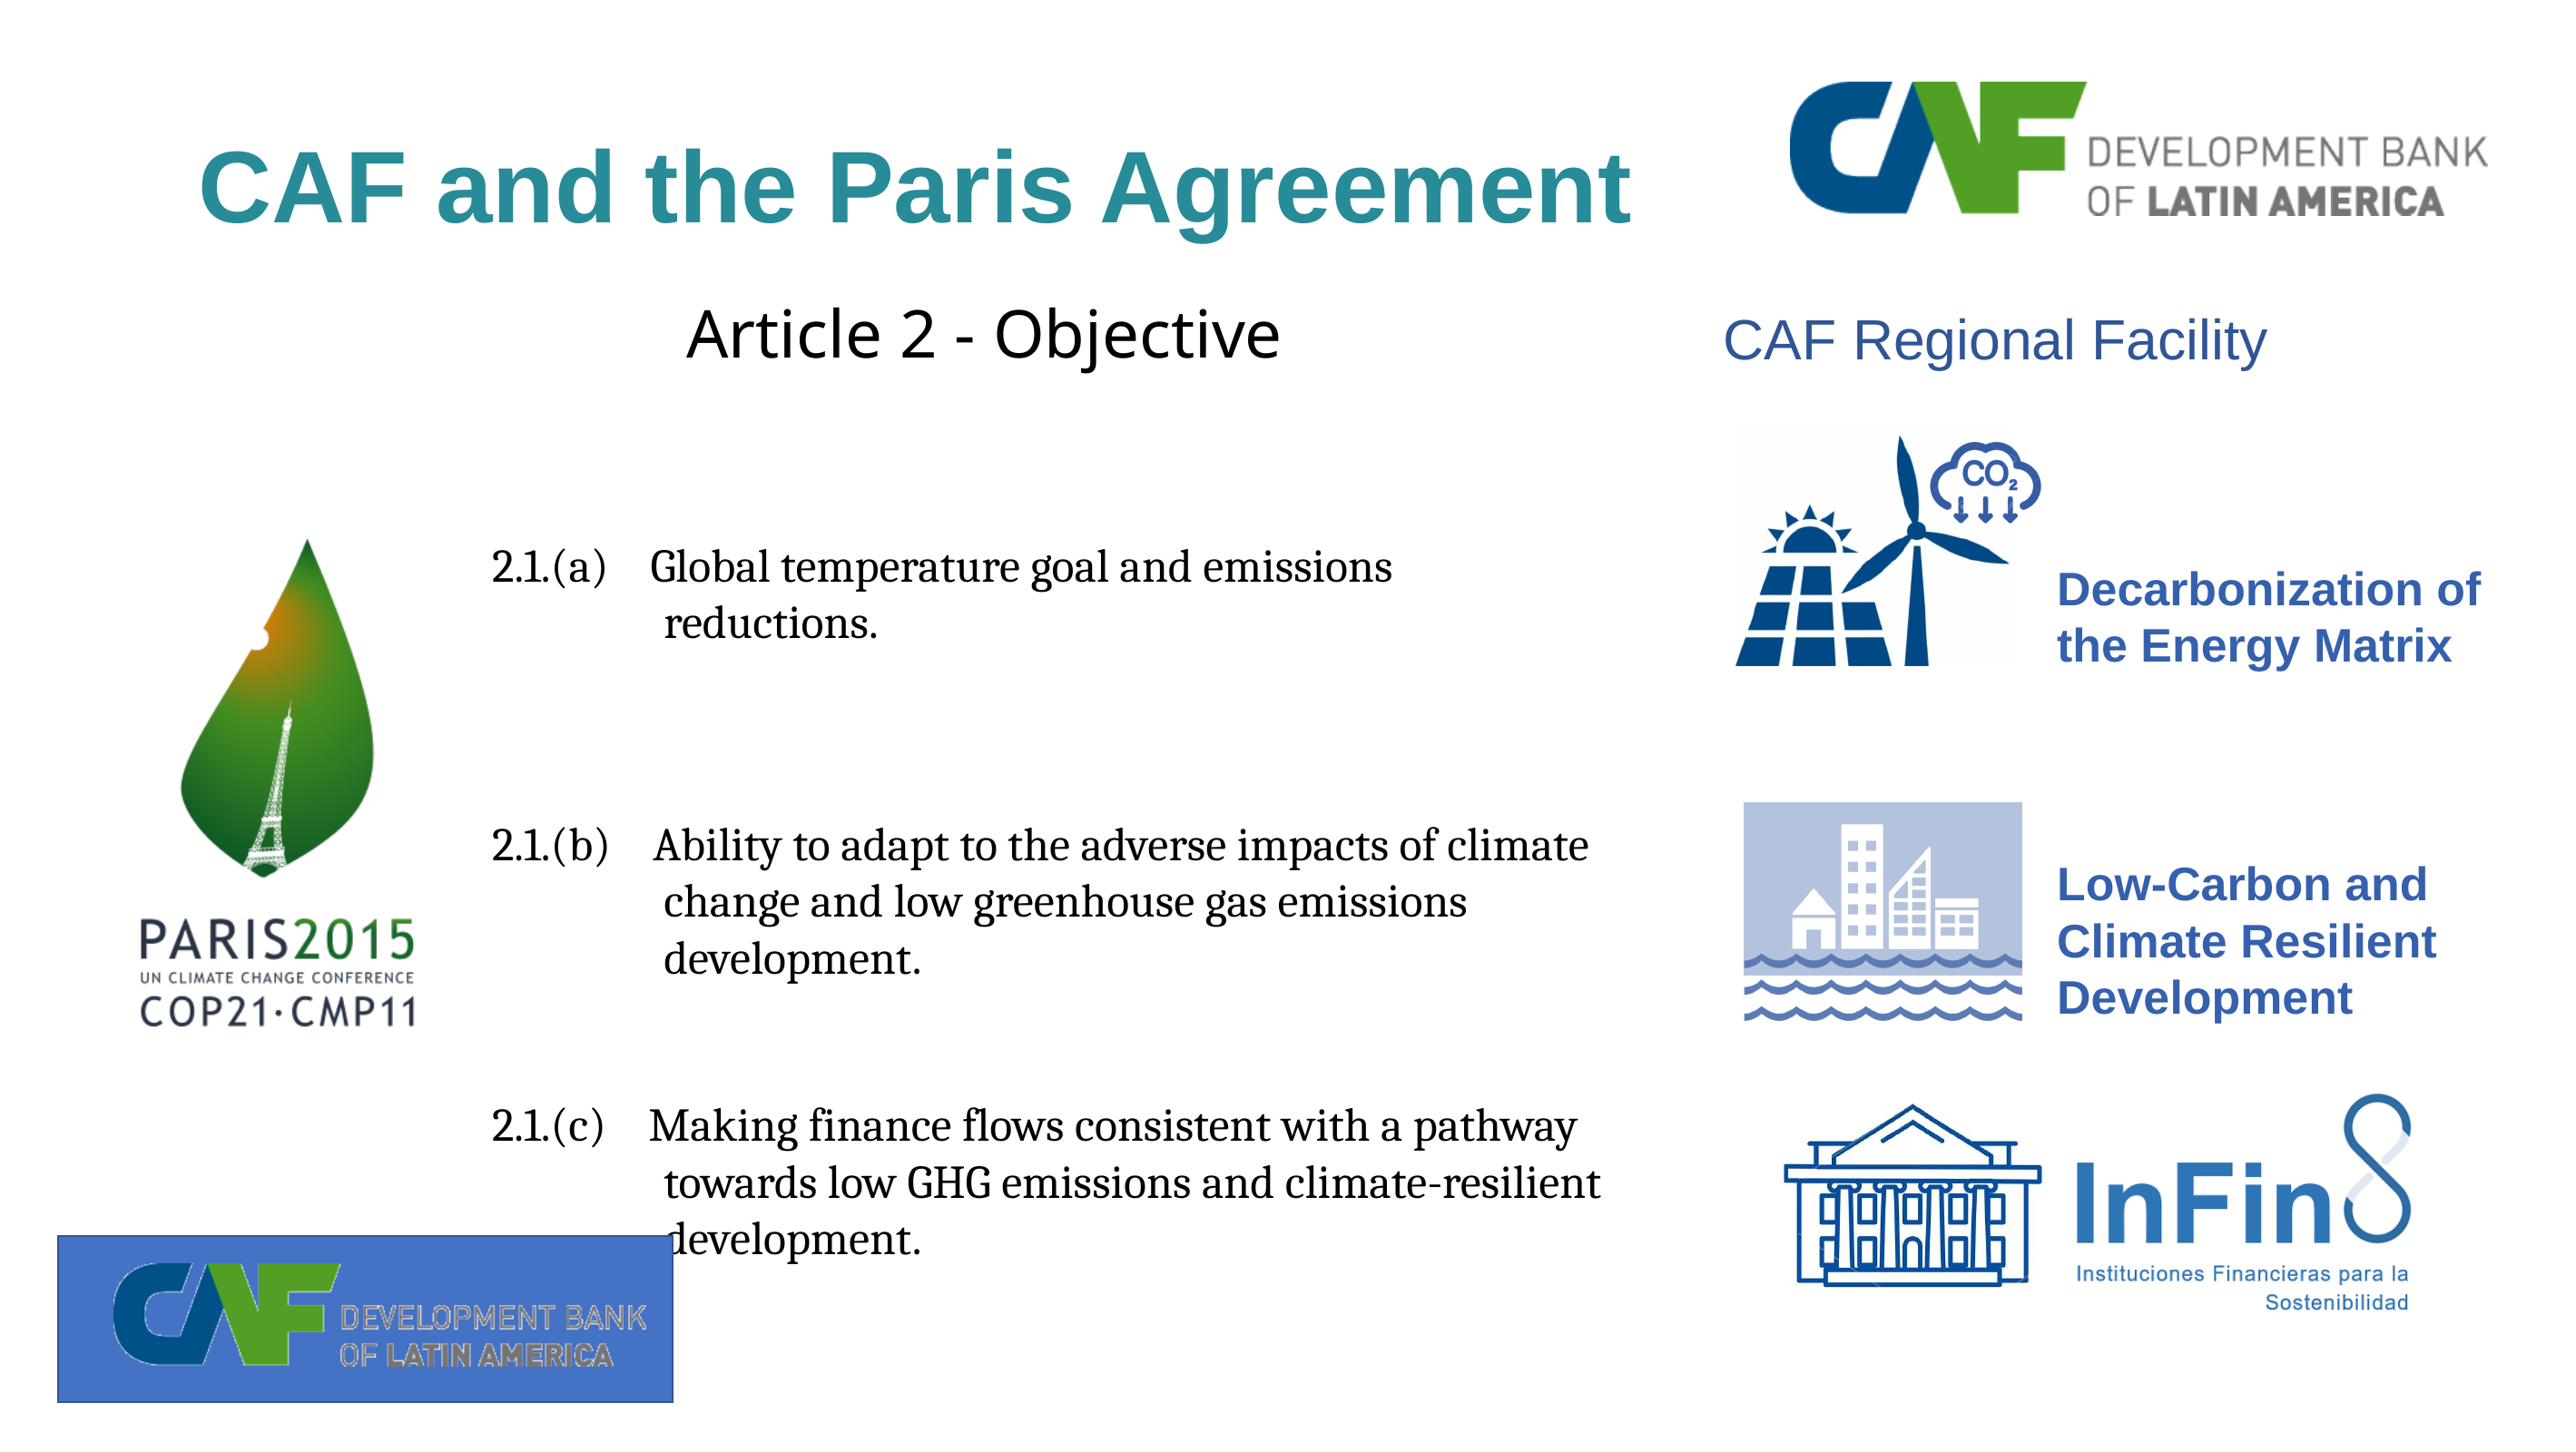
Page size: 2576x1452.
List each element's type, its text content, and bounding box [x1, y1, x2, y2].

text_box [57, 1235, 673, 1403]
picture [1790, 82, 2488, 216]
picture [139, 536, 416, 1031]
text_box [450, 1087, 2414, 1315]
text_box CAF and the Paris Agreement [185, 114, 1912, 250]
picture [113, 1263, 647, 1367]
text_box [450, 802, 2488, 1033]
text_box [450, 429, 2521, 680]
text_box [673, 285, 2296, 379]
